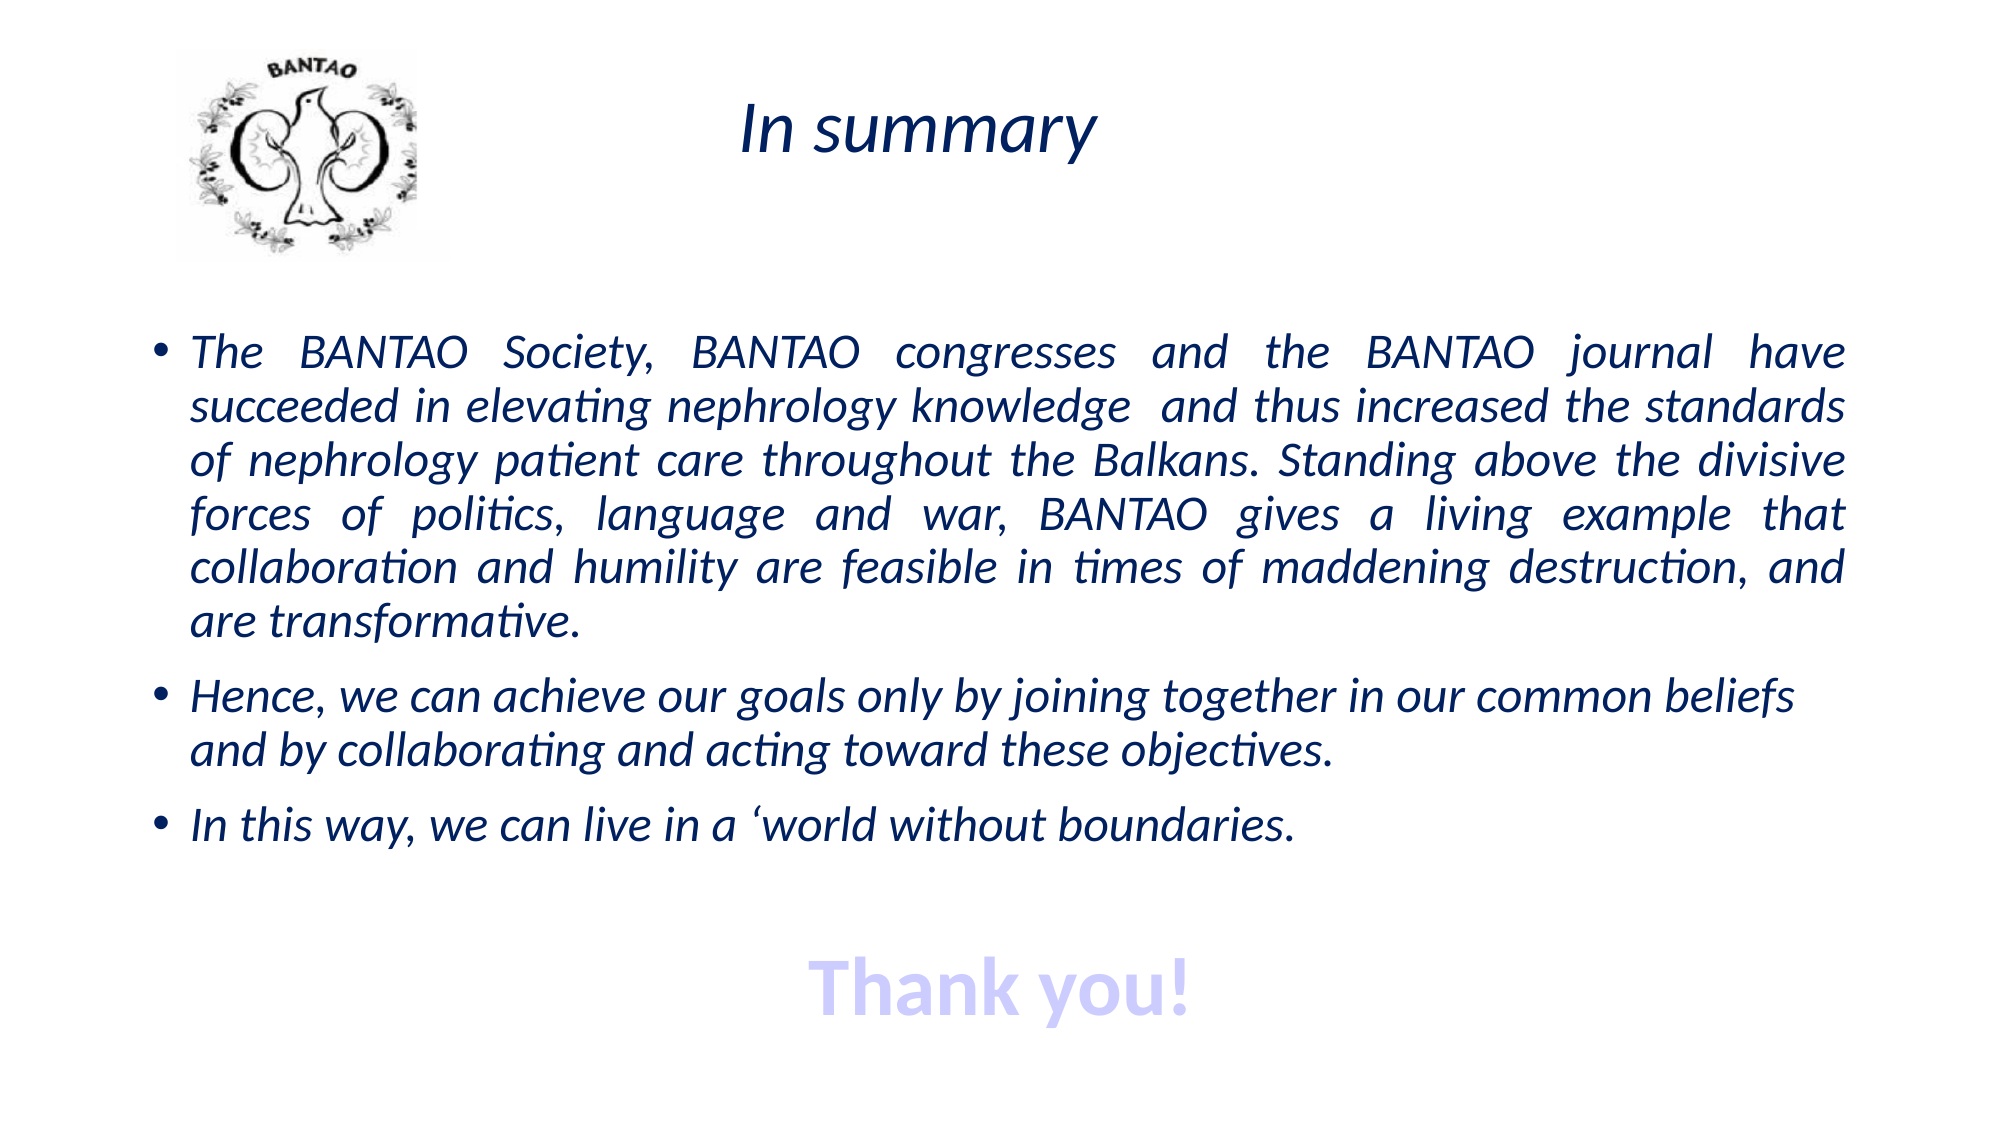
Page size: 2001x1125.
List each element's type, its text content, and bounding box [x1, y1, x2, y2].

list The BANTAO Society, BANTAO congresses and the BANTAO journal have succeeded in elevating nephrology knowledge and thus increased the standards of nephrology patient care throughout the Balkans. Standing above the divisive forces of politics, language and war, BANTAO gives a living example that collaboration and humility are feasible in times of maddening destruction, and are transformative. Hence, we can achieve our goals only by joining together in our common beliefs and by collaborating and acting toward these objectives. In this way, we can live in a ‘world without boundaries. [137, 317, 1863, 1032]
text_box Thank you! [793, 924, 1259, 1040]
picture [173, 48, 451, 267]
title In summary [536, 19, 1989, 237]
